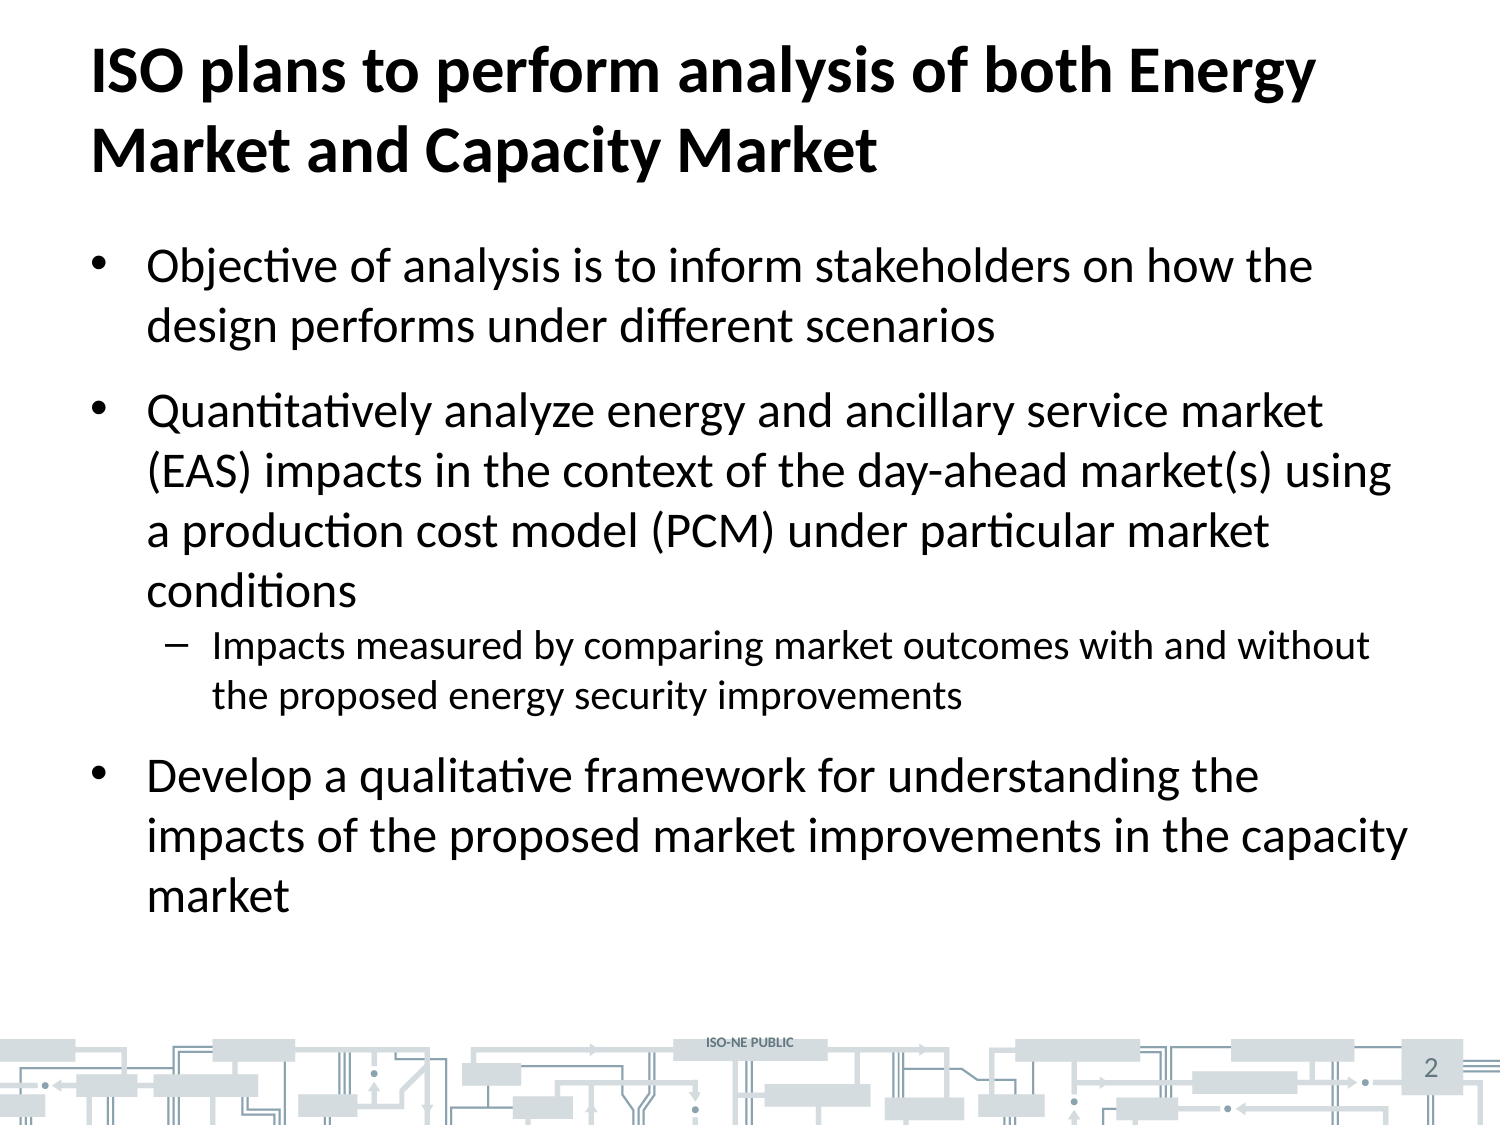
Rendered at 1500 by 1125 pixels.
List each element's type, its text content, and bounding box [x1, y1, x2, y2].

title ISO plans to perform analysis of both Energy Market and Capacity Market [75, 12, 1425, 200]
picture [0, 1031, 1500, 1125]
list Objective of analysis is to inform stakeholders on how the design performs under different scenarios Quantitatively analyze energy and ancillary service market (EAS) impacts in the context of the day-ahead market(s) using a production cost model (PCM) under particular market conditions Impacts measured by comparing market outcomes with and without the proposed energy security improvements Develop a qualitative framework for understanding the impacts of the proposed market improvements in the capacity market [75, 224, 1425, 1015]
slide_number 2 [1400, 1044, 1463, 1088]
